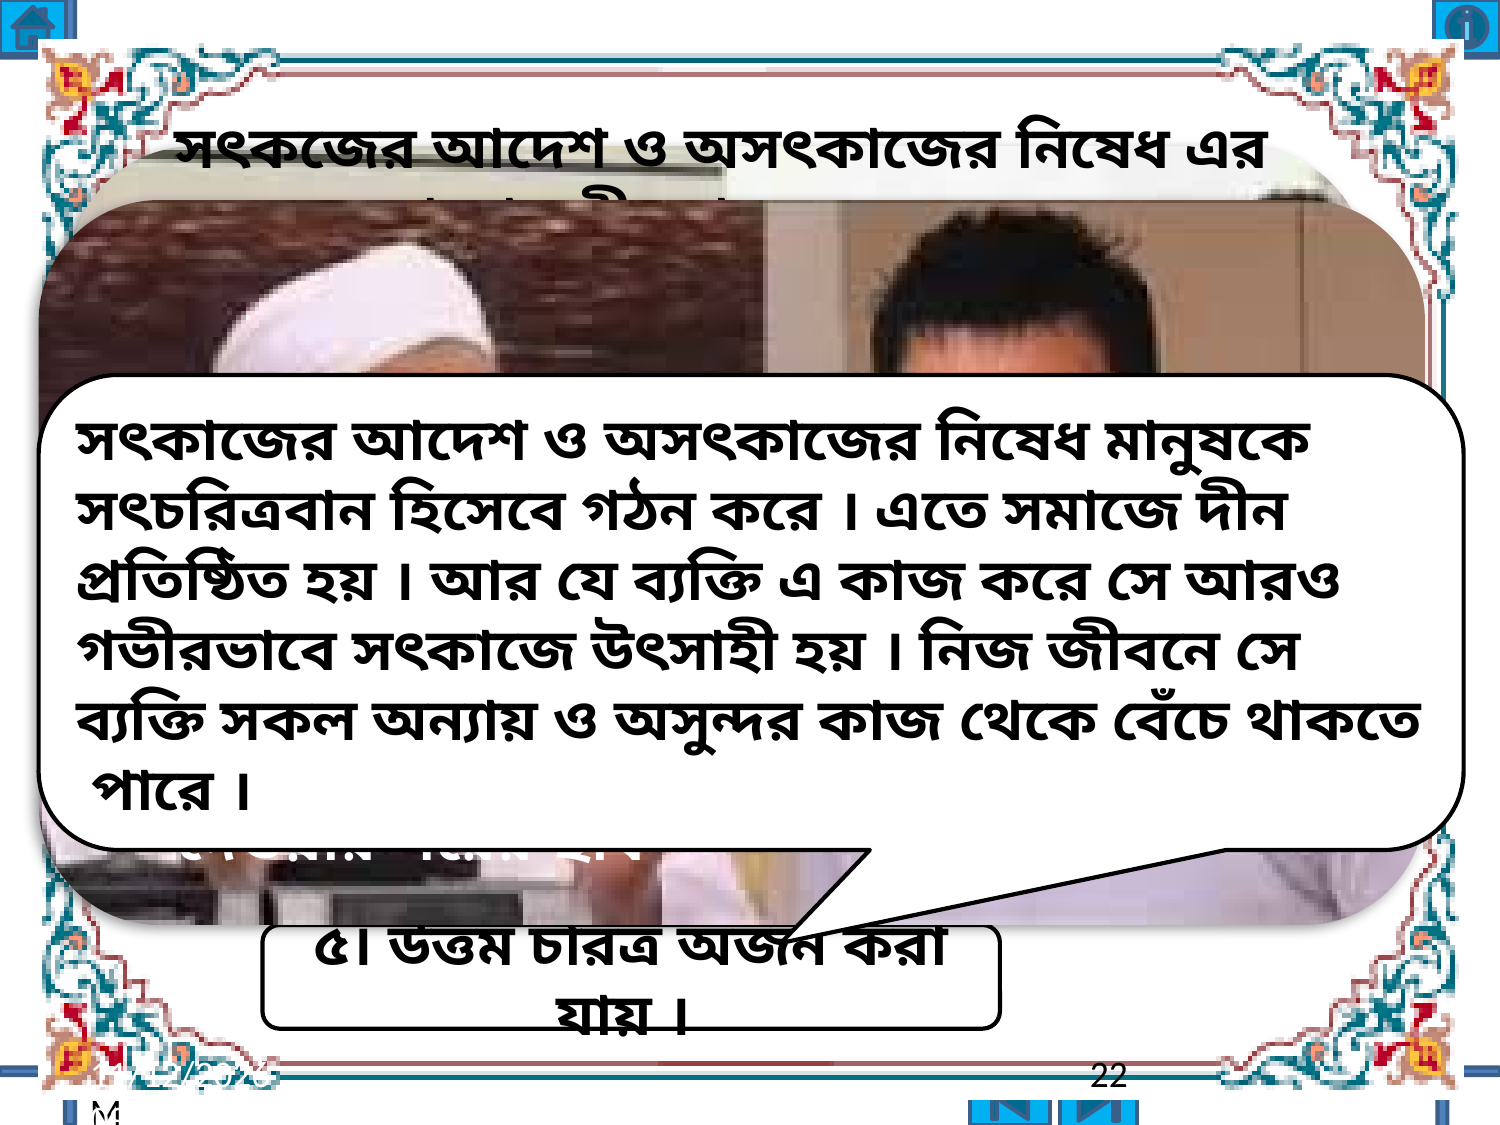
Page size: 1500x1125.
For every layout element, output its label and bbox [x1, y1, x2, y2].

picture [38, 39, 1464, 1100]
